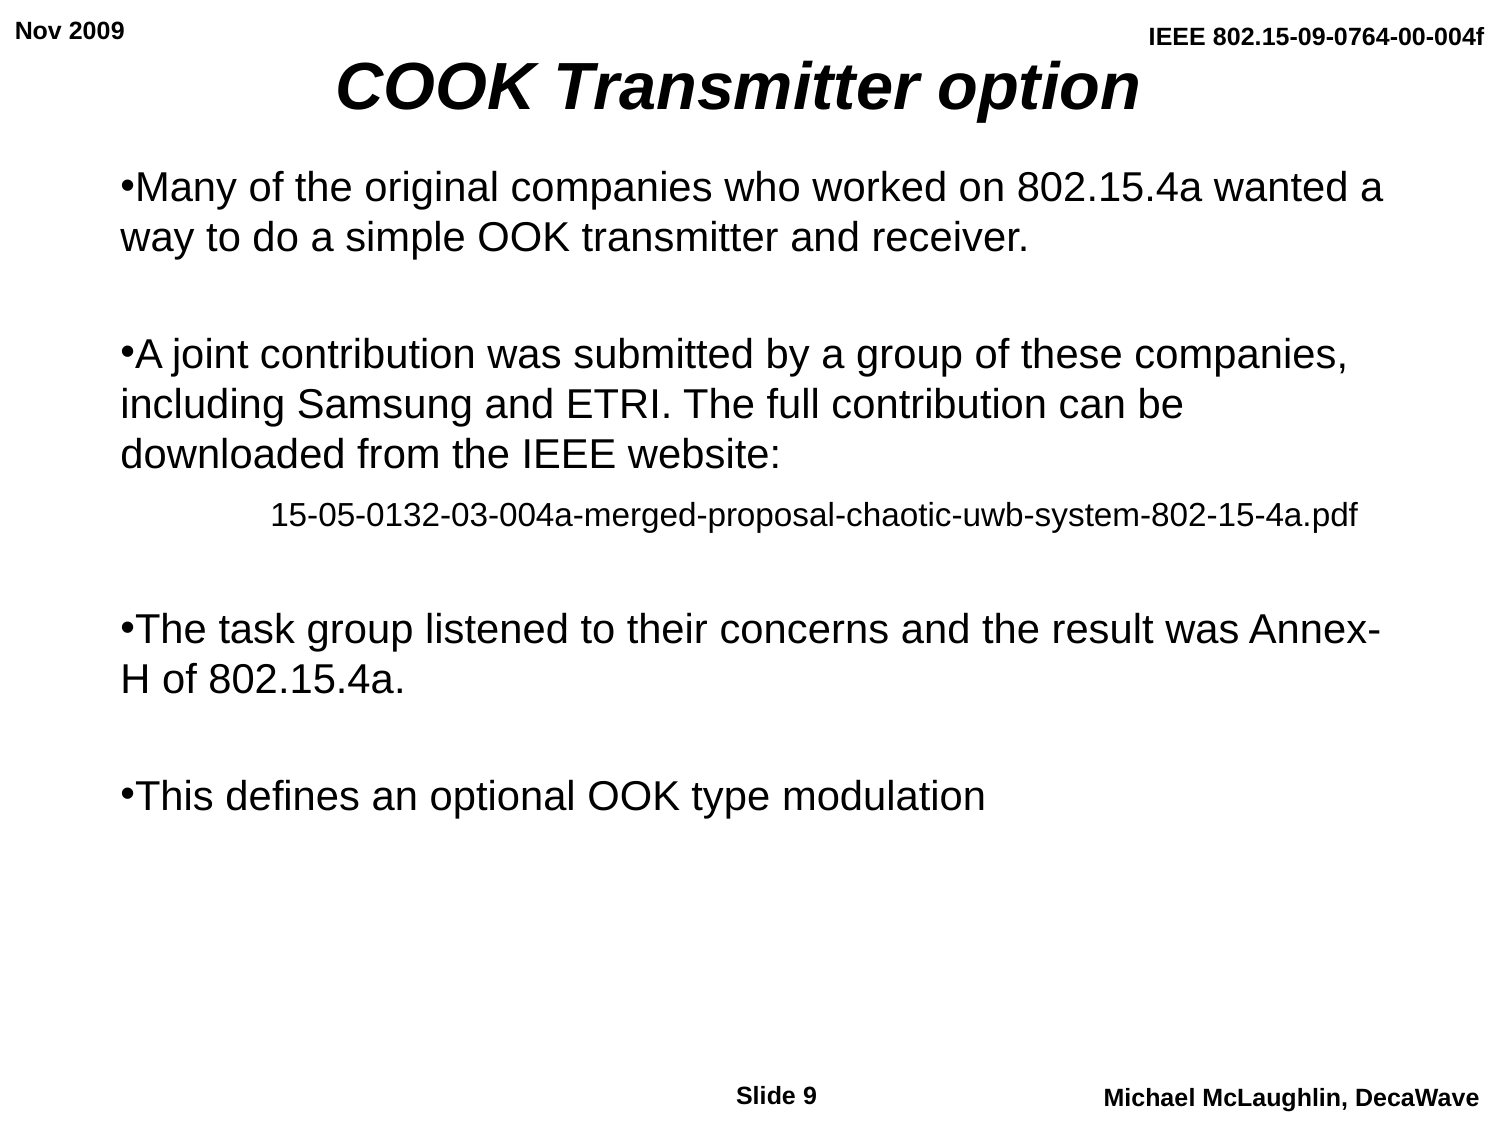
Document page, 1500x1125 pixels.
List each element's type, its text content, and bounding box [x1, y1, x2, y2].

title COOK Transmitter option [105, 35, 1372, 152]
subtitle Many of the original companies who worked on 802.15.4a wanted a way to do a simple OOK transmitter and receiver. A joint contribution was submitted by a group of these companies, including Samsung and ETRI. The full contribution can be downloaded from the IEEE website: 15-05-0132-03-004a-merged-proposal-chaotic-uwb-system-802-15-4a.pdf The task group listened to their concerns and the result was Annex-H of 802.15.4a. This defines an optional OOK type modulation [105, 152, 1407, 1067]
